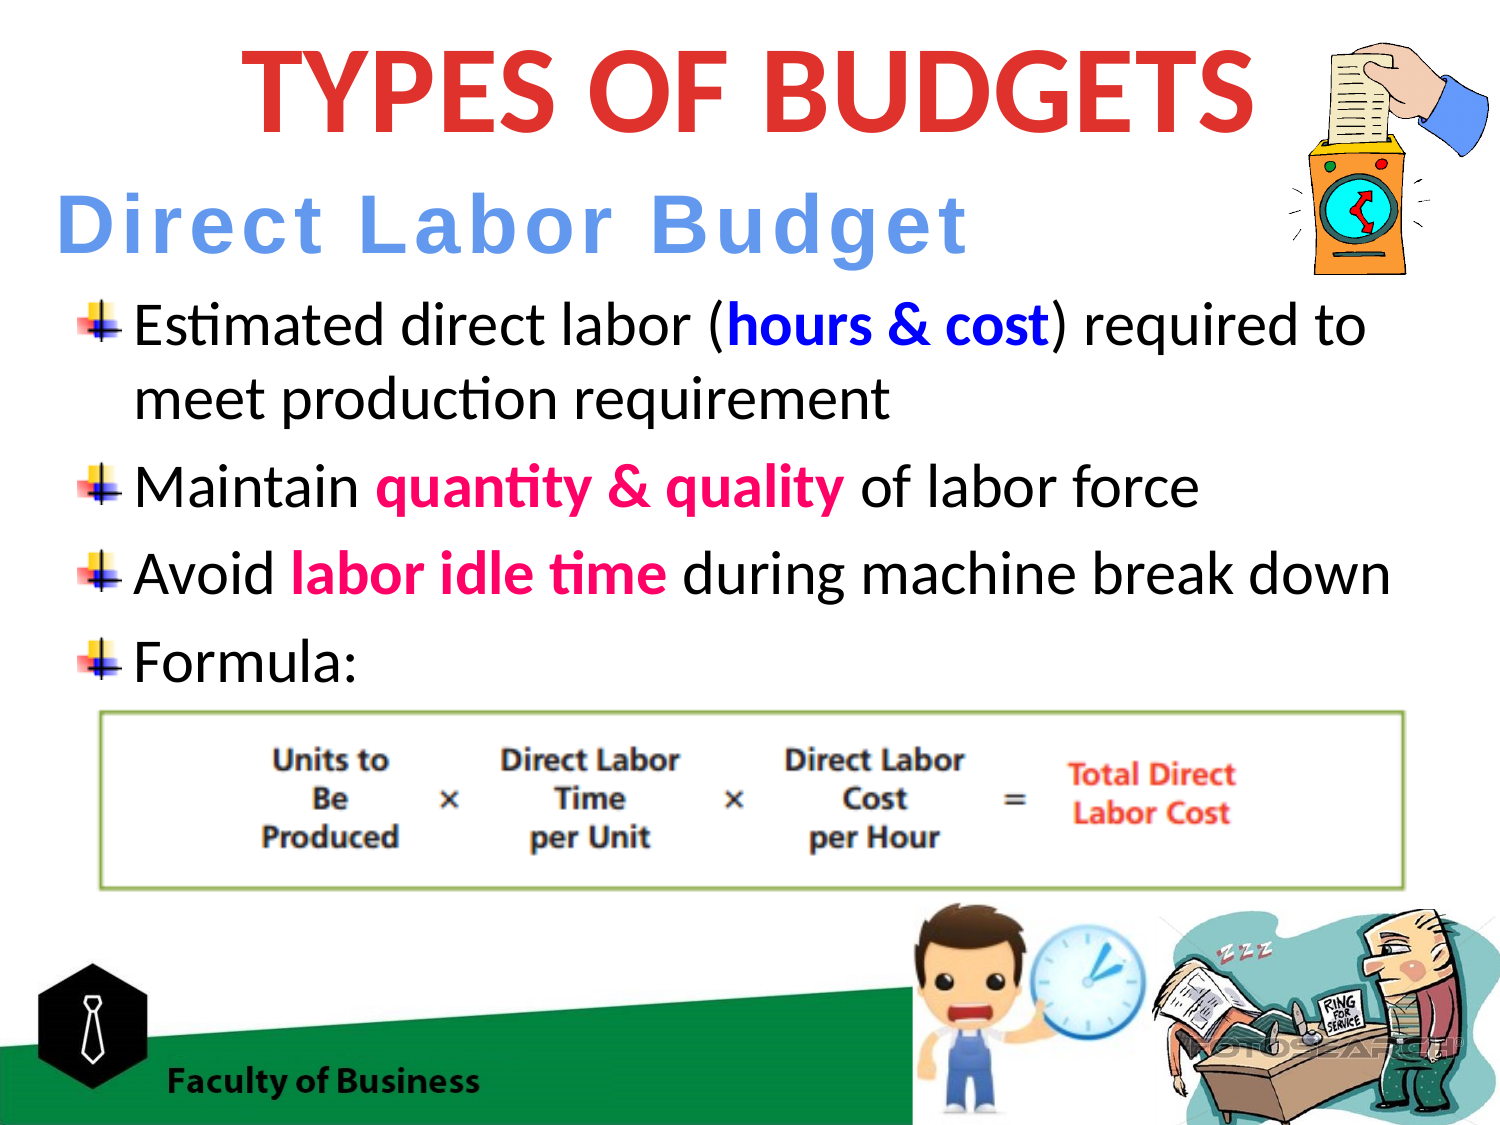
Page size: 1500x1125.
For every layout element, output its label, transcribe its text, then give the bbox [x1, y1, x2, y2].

text_box Direct Labor Budget [40, 162, 983, 278]
text_box TYPES OF BUDGETS [0, 0, 1500, 165]
picture [77, 460, 122, 505]
picture [77, 635, 122, 680]
text_box Estimated direct labor (hours & cost) required to meet production requirement Maintain quantity & quality of labor force Avoid labor idle time during machine break down Formula: [62, 274, 1488, 1018]
picture [0, 42, 1500, 1125]
picture [77, 547, 122, 592]
picture [77, 297, 122, 342]
